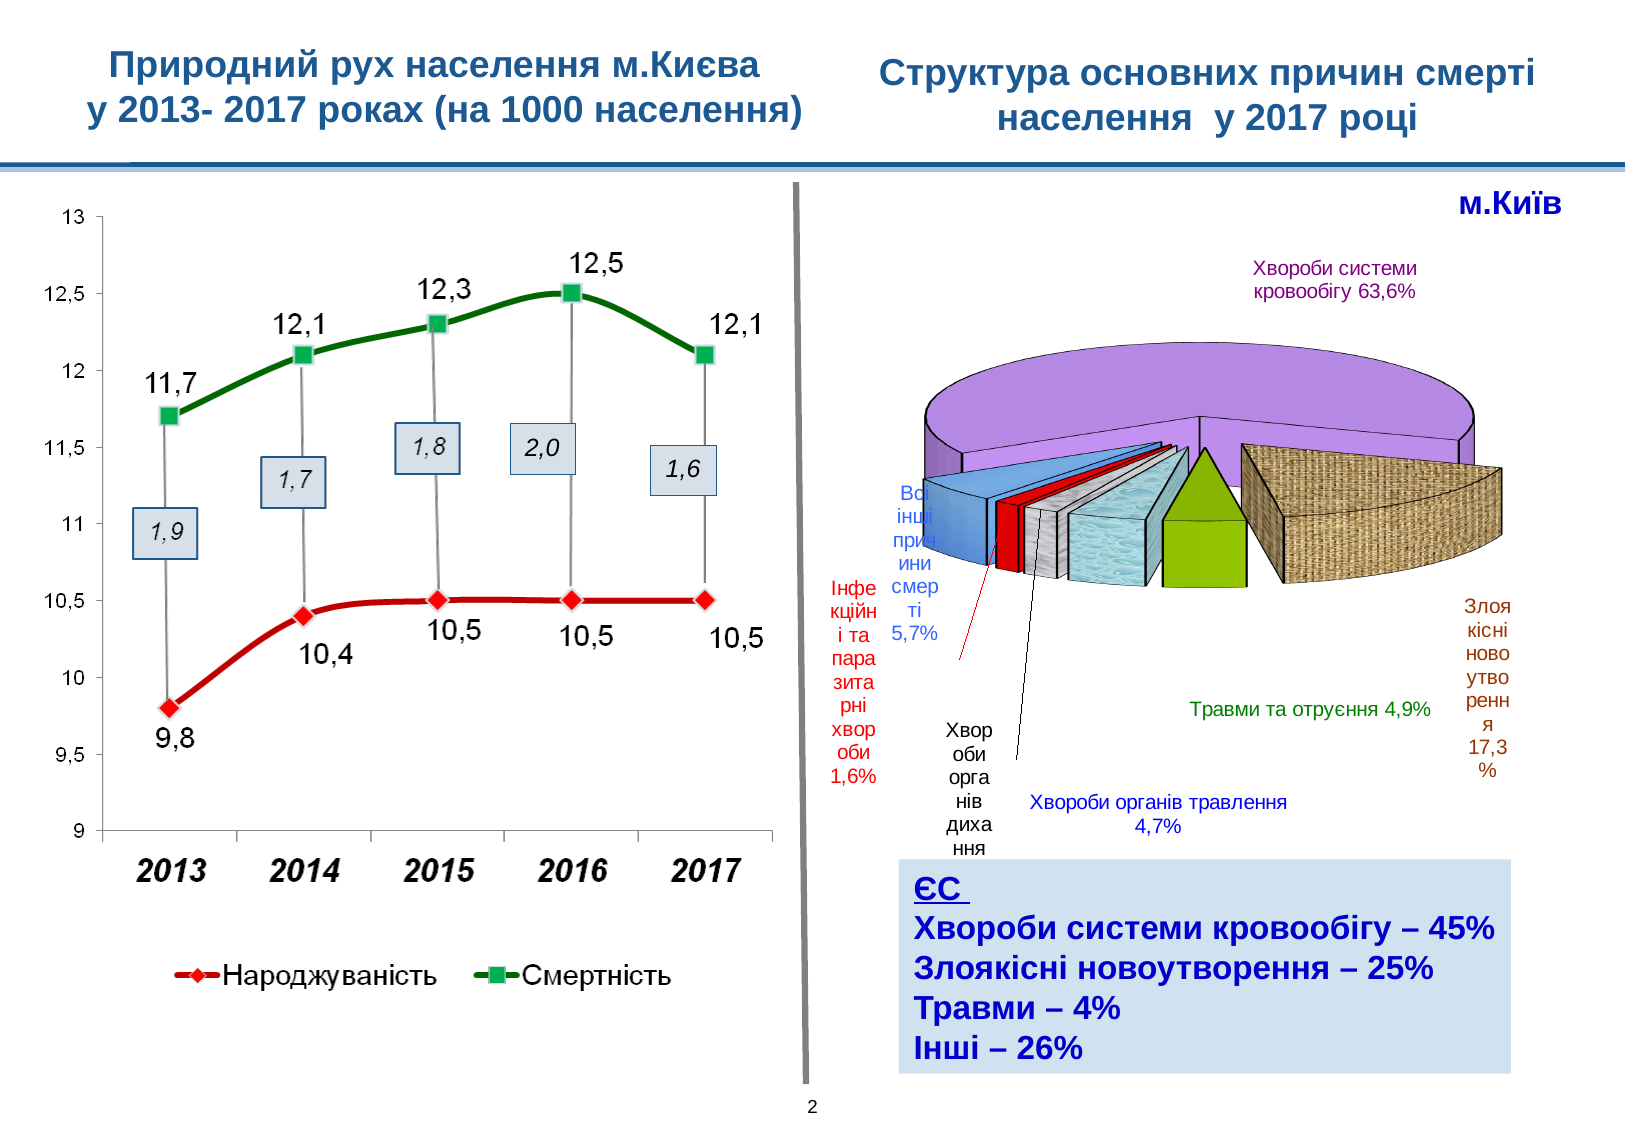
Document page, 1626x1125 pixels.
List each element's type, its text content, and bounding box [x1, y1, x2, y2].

text_box м.Київ [1443, 173, 1578, 212]
text_box ЄС Хвороби системи кровообігу – 45% Злоякісні новоутворення – 25% Травми – 4% Інші – 26% [898, 916, 1511, 1074]
text_box Структура основних причин смерті населення у 2017 році [828, 40, 1588, 146]
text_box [33, 195, 790, 1019]
text_box Природний рух населення м.Києва у 2013- 2017 роках (на 1000 населення) [38, 32, 852, 138]
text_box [795, 181, 807, 1085]
chart [812, 213, 1581, 908]
